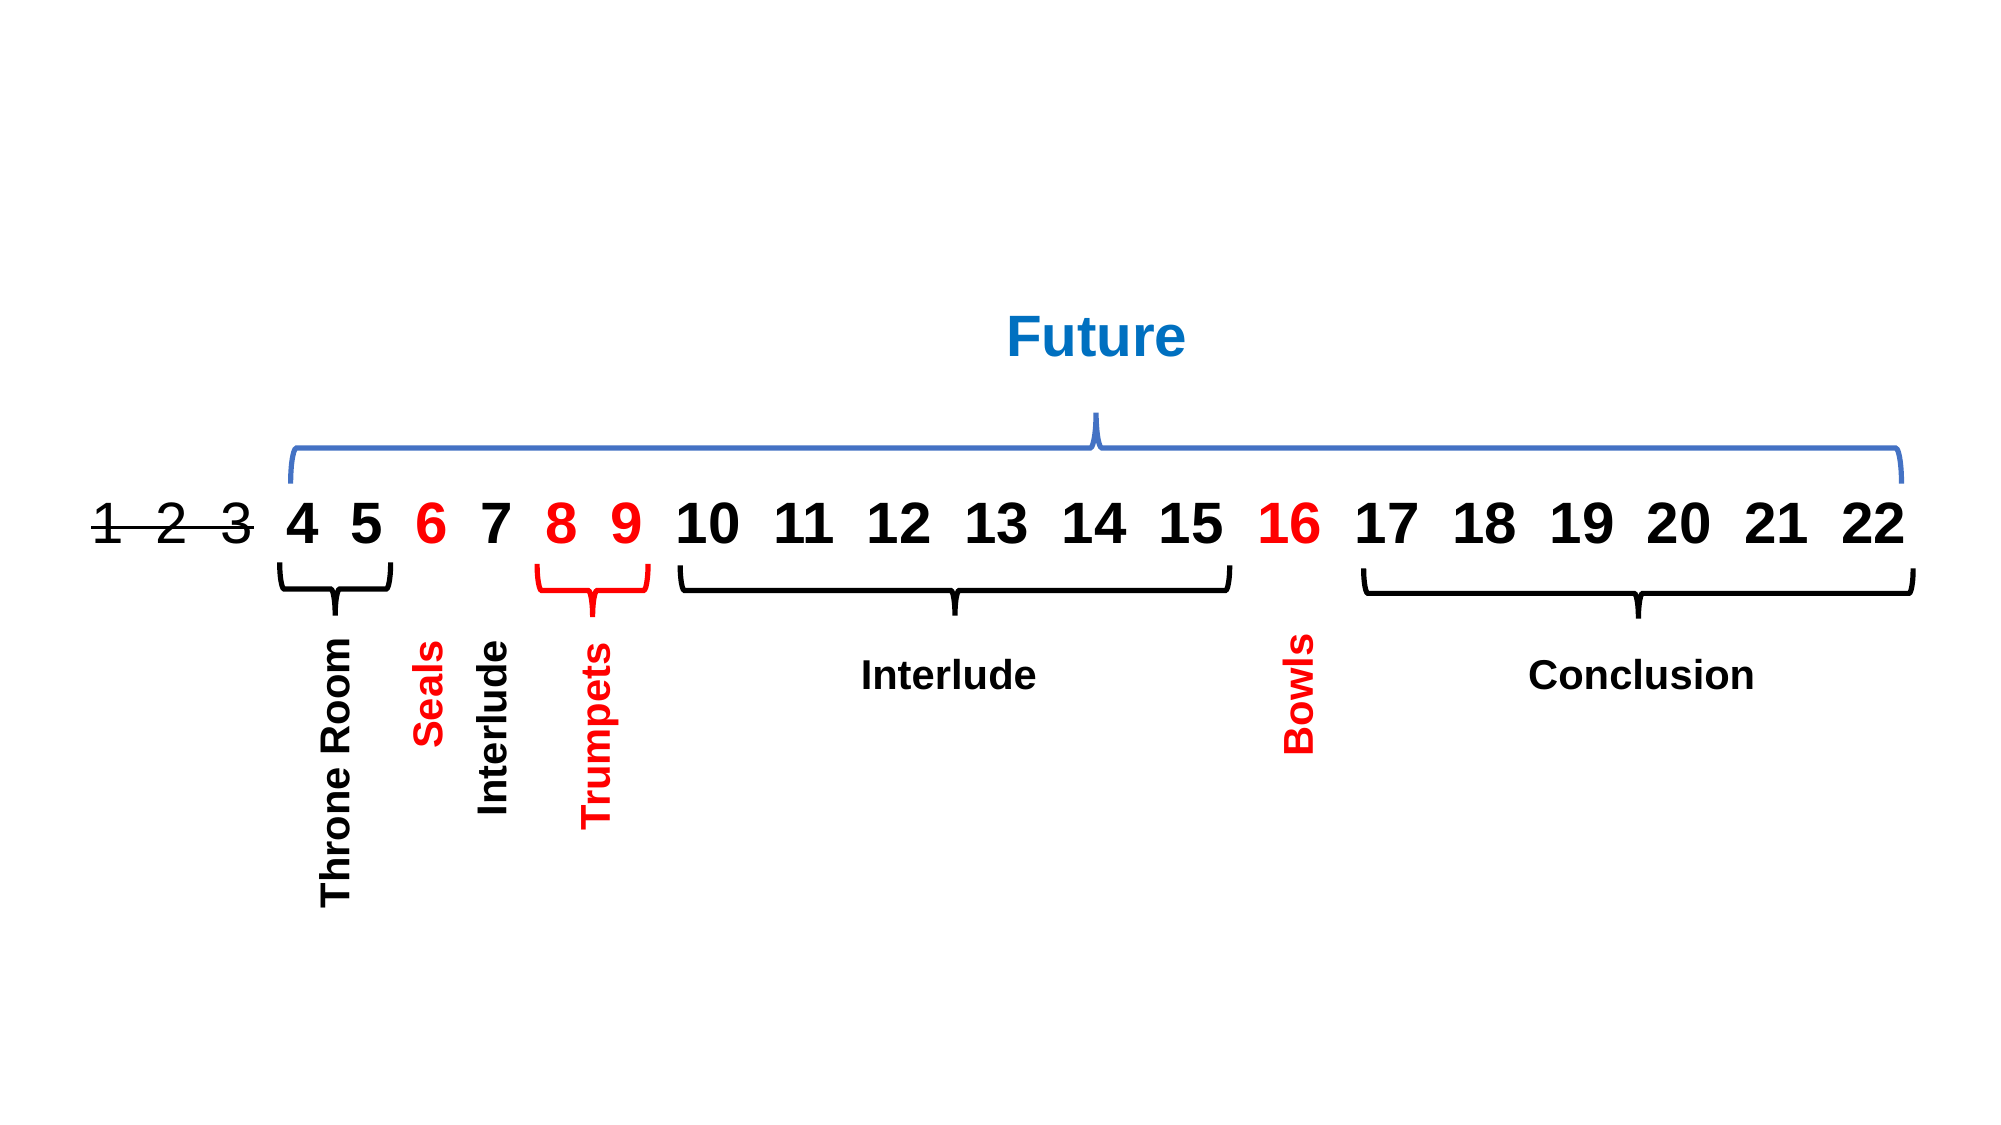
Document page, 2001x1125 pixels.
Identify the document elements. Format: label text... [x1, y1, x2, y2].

text_box [536, 563, 649, 618]
text_box Conclusion [1513, 640, 1784, 706]
text_box Throne Room [300, 618, 366, 924]
text_box 1 2 3 4 5 6 7 8 9 10 11 12 13 14 15 16 17 18 19 20 21 22 [31, 478, 1968, 563]
text_box [279, 562, 392, 616]
text_box Trumpets [560, 622, 626, 845]
text_box [1363, 568, 1914, 619]
text_box [679, 565, 1231, 616]
text_box Seals [393, 615, 459, 764]
text_box Interlude [846, 640, 1055, 706]
text_box Interlude [457, 622, 522, 831]
text_box Future [973, 298, 1221, 385]
text_box [290, 412, 1903, 484]
text_box Bowls [1263, 608, 1329, 772]
